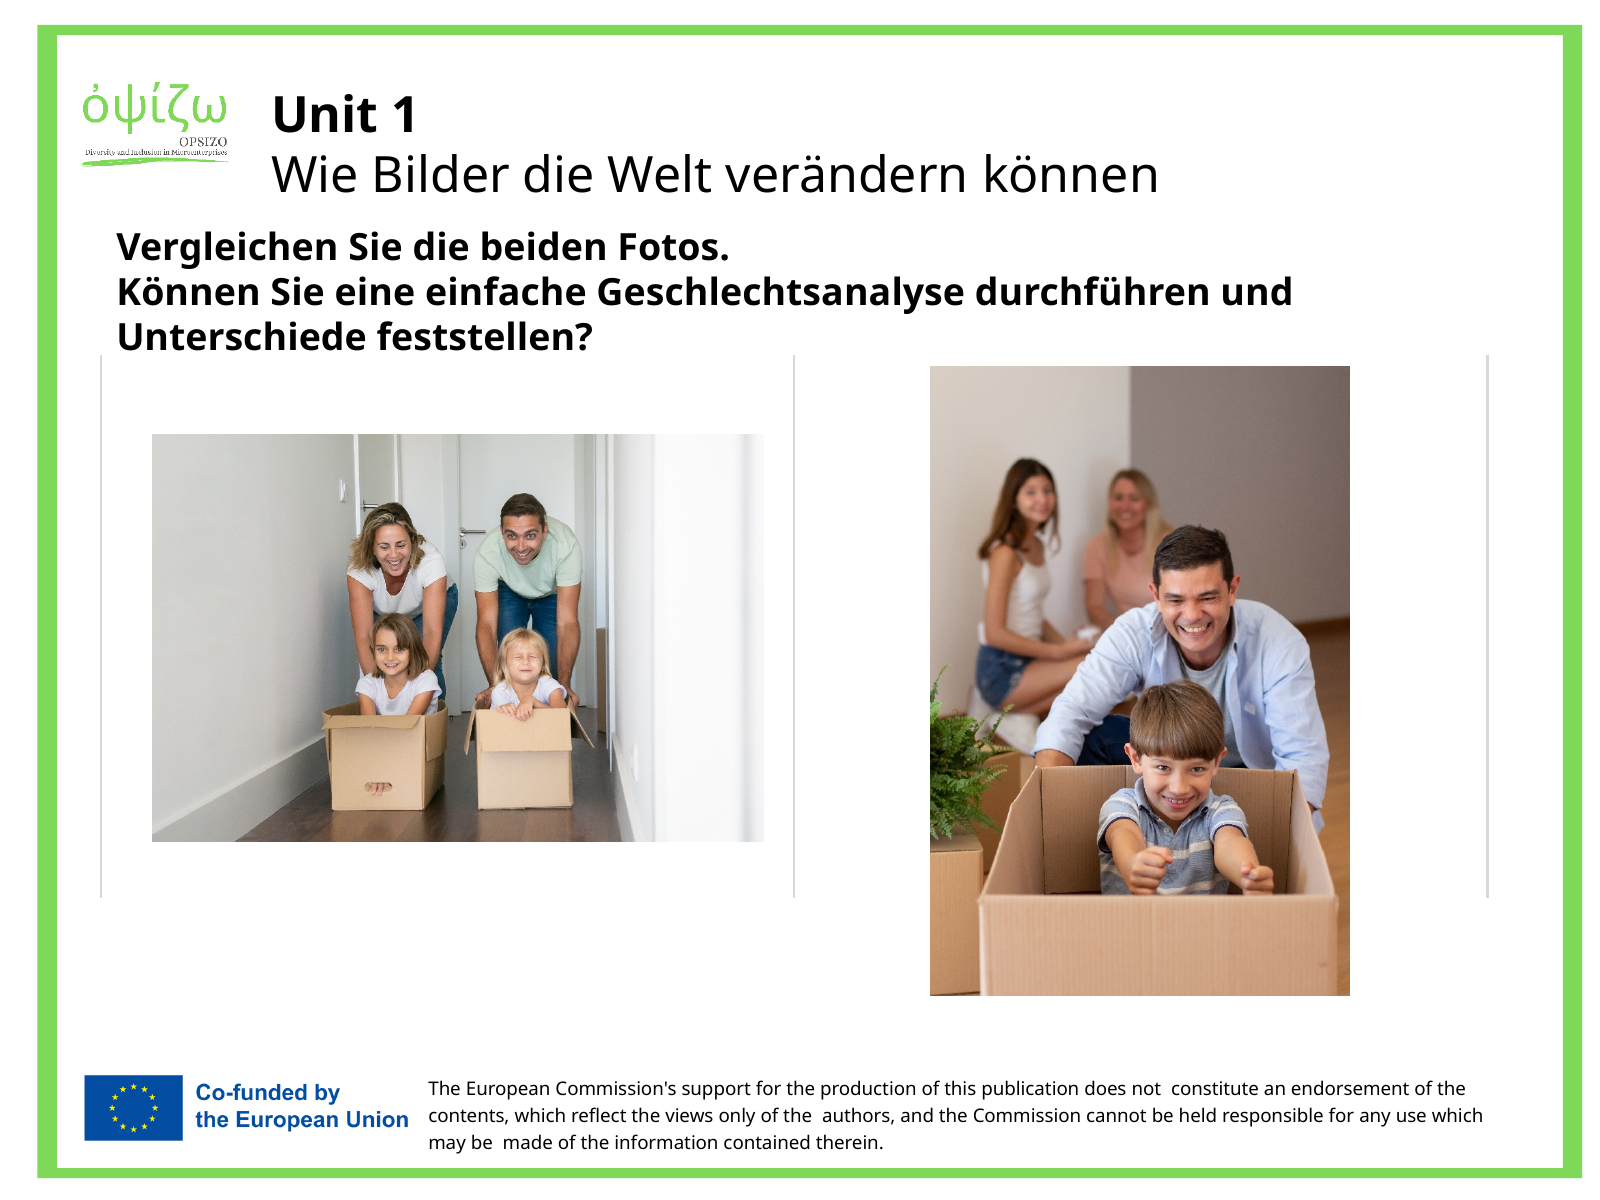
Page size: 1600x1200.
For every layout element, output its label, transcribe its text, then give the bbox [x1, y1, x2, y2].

picture [80, 1071, 433, 1146]
picture [80, 58, 231, 210]
text_box The European Commission's support for the production of this publication does not constitute an endorsement of the contents, which reflect the views only of the authors, and the Commission cannot be held responsible for any use which may be made of the information contained therein. [431, 1069, 1520, 1154]
text_box Unit 1 Wie Bilder die Welt verändern können [256, 75, 1188, 213]
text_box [101, 214, 1488, 899]
picture [151, 433, 765, 843]
text_box [37, 24, 1583, 1179]
picture [930, 366, 1351, 997]
